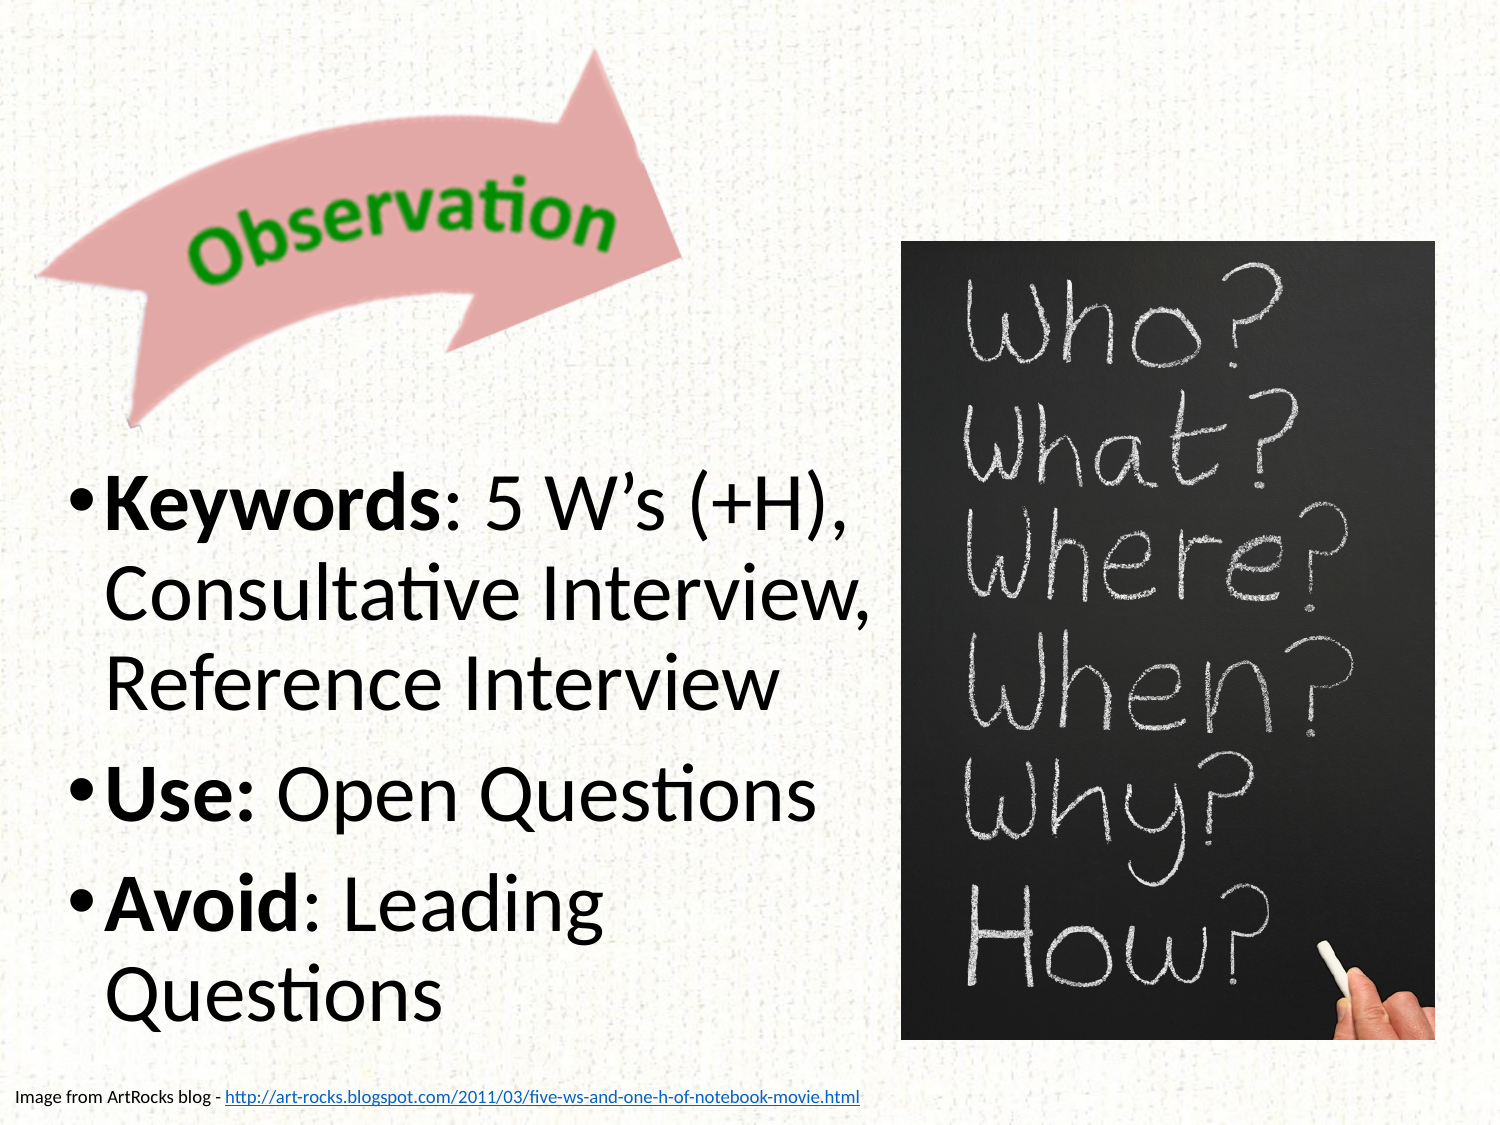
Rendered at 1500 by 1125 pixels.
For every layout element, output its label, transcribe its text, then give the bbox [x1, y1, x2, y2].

picture [0, 0, 1500, 1125]
list Keywords: 5 W’s (+H), Consultative Interview, Reference Interview Use: Open Questions Avoid: Leading Questions [52, 450, 901, 1024]
text_box Image from ArtRocks blog - http://art-rocks.blogspot.com/2011/03/five-ws-and-one-h-of-notebook-movie.html [0, 1066, 979, 1125]
